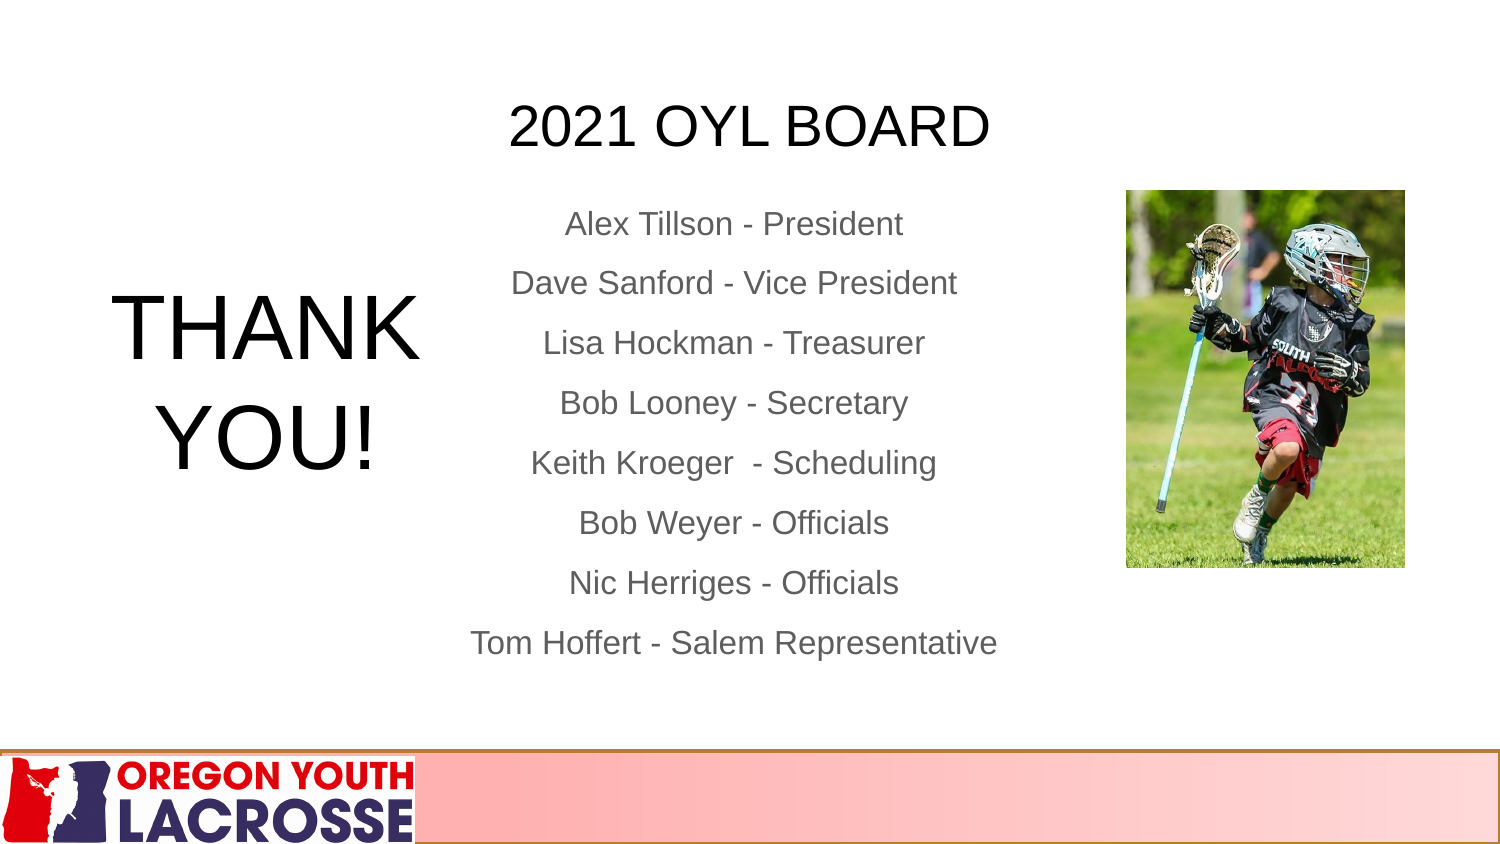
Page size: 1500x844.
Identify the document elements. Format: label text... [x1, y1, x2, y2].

text_box [0, 751, 1500, 844]
list Alex Tillson - President Dave Sanford - Vice President Lisa Hockman - Treasurer Bob Looney - Secretary Keith Kroeger - Scheduling Bob Weyer - Officials Nic Herriges - Officials Tom Hoffert - Salem Representative [51, 166, 1449, 751]
picture [0, 756, 415, 844]
text_box THANK YOU! [66, 260, 466, 496]
title 2021 OYL BOARD [51, 72, 1449, 166]
picture [1126, 190, 1406, 569]
